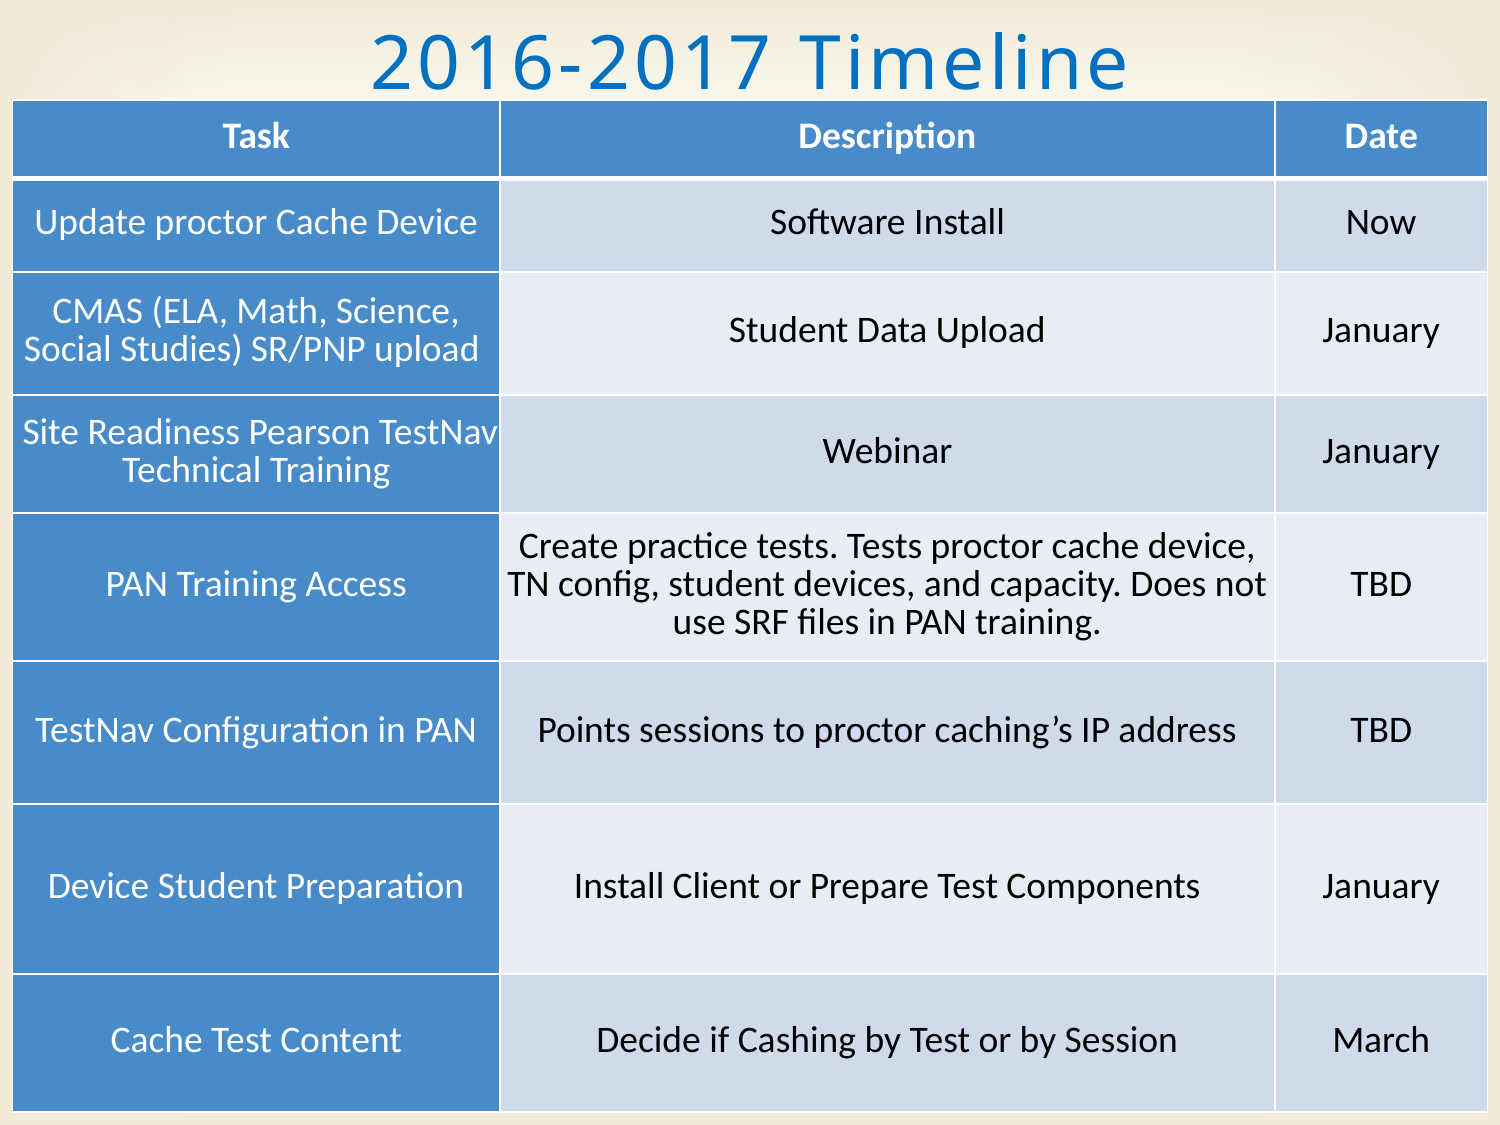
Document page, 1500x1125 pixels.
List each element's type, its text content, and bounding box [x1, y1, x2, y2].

table_cell PAN Training Access [13, 514, 499, 660]
table_cell Software Install [501, 181, 1274, 271]
table_cell Cache Test Content [13, 975, 499, 1111]
table_cell Update proctor Cache Device [13, 181, 499, 271]
table_header Task [13, 101, 499, 176]
table_header Description [501, 101, 1274, 176]
table_cell Points sessions to proctor caching’s IP address [501, 662, 1274, 803]
table_cell TBD [1276, 662, 1487, 803]
table_cell Install Client or Prepare Test Components [501, 805, 1274, 973]
table_cell TestNav Configuration in PAN [13, 662, 499, 803]
table_cell Student Data Upload [501, 273, 1274, 394]
table_cell January [1276, 273, 1487, 394]
table_header Date [1276, 101, 1487, 176]
table_cell Device Student Preparation [13, 805, 499, 973]
table_cell Webinar [501, 396, 1274, 512]
table_cell January [1276, 805, 1487, 973]
table_cell TBD [1276, 514, 1487, 660]
picture [0, 0, 1500, 1125]
table_cell Decide if Cashing by Test or by Session [501, 975, 1274, 1111]
table_cell Now [1276, 181, 1487, 271]
table_cell March [1276, 975, 1487, 1111]
table_cell Create practice tests. Tests proctor cache device, TN config, student devices, and capacity. Does not use SRF files in PAN training. [501, 514, 1274, 660]
table_cell Site Readiness Pearson TestNav Technical Training [13, 396, 499, 512]
table_cell CMAS (ELA, Math, Science, Social Studies) SR/PNP upload [13, 273, 499, 394]
title 2016-2017 Timeline [62, 0, 1438, 99]
table_cell January [1276, 396, 1487, 512]
